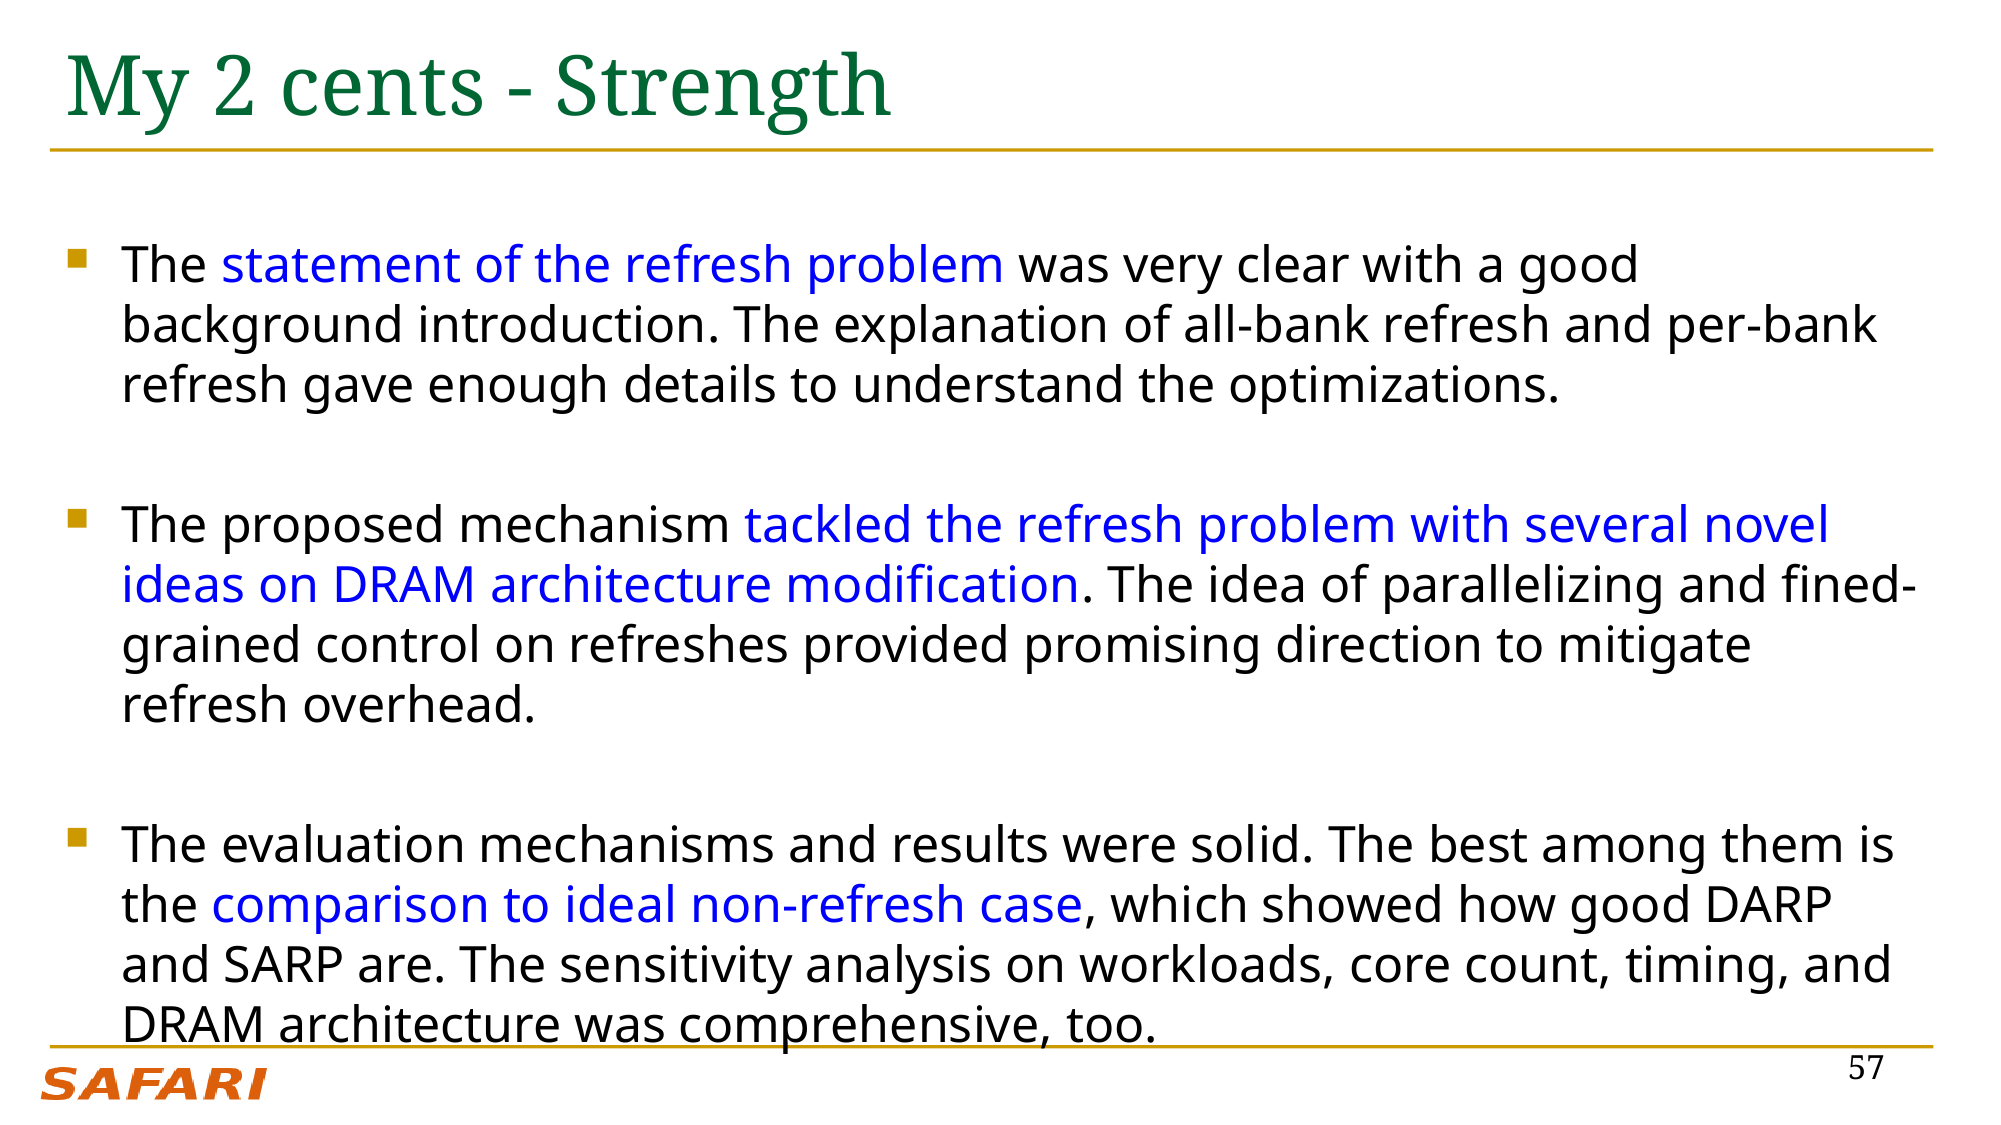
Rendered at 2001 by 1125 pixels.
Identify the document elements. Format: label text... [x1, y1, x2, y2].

list The statement of the refresh problem was very clear with a good background introduction. The explanation of all-bank refresh and per-bank refresh gave enough details to understand the optimizations. The proposed mechanism tackled the refresh problem with several novel ideas on DRAM architecture modification. The idea of parallelizing and fined-grained control on refreshes provided promising direction to mitigate refresh overhead. The evaluation mechanisms and results were solid. The best among them is the comparison to ideal non-refresh case, which showed how good DARP and SARP are. The sensitivity analysis on workloads, core count, timing, and DRAM architecture was comprehensive, too. [49, 224, 1934, 1026]
title My 2 cents - Strength [49, 24, 1934, 201]
slide_number 57 [1433, 1023, 1901, 1100]
picture [39, 1058, 276, 1110]
